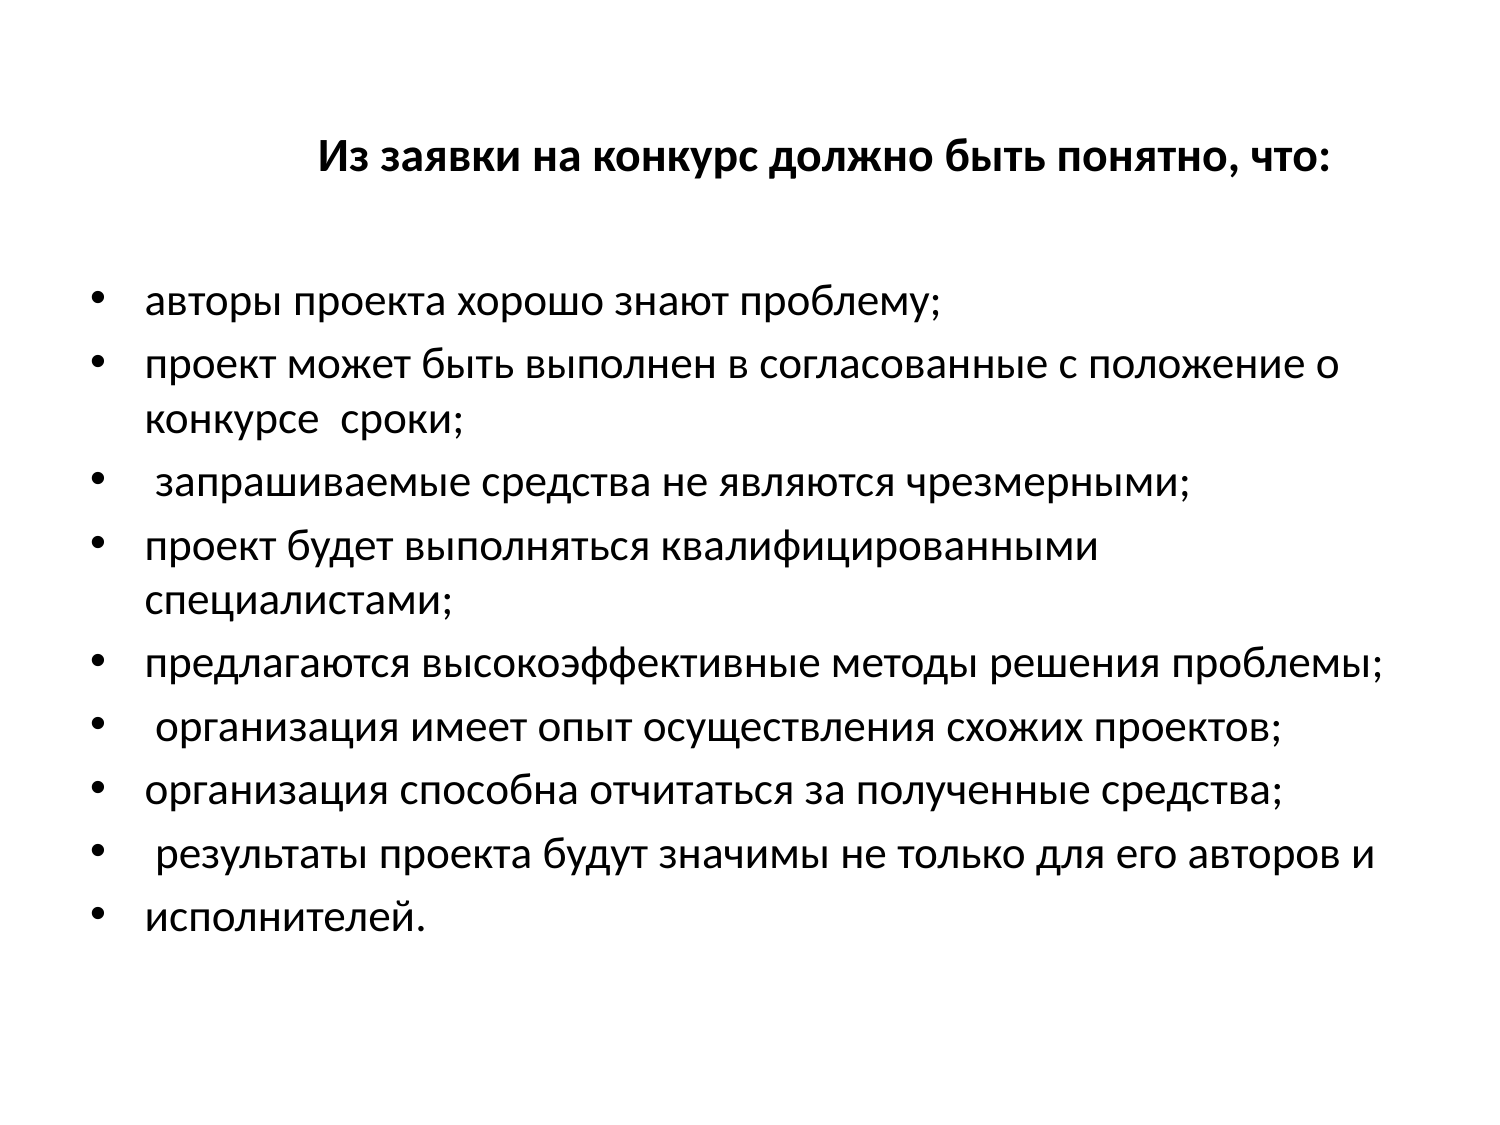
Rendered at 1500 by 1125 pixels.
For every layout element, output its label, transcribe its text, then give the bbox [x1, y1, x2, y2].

list авторы проекта хорошо знают проблему; проект может быть выполнен в согласованные с положение о конкурсе сроки; запрашиваемые средства не являются чрезмерными; проект будет выполняться квалифицированными специалистами; предлагаются высокоэффективные методы решения проблемы; организация имеет опыт осуществления схожих проектов; организация способна отчитаться за полученные средства; результаты проекта будут значимы не только для его авторов и исполнителей. [75, 262, 1425, 1005]
title Из заявки на конкурс должно быть понятно, что: [150, 58, 1500, 247]
